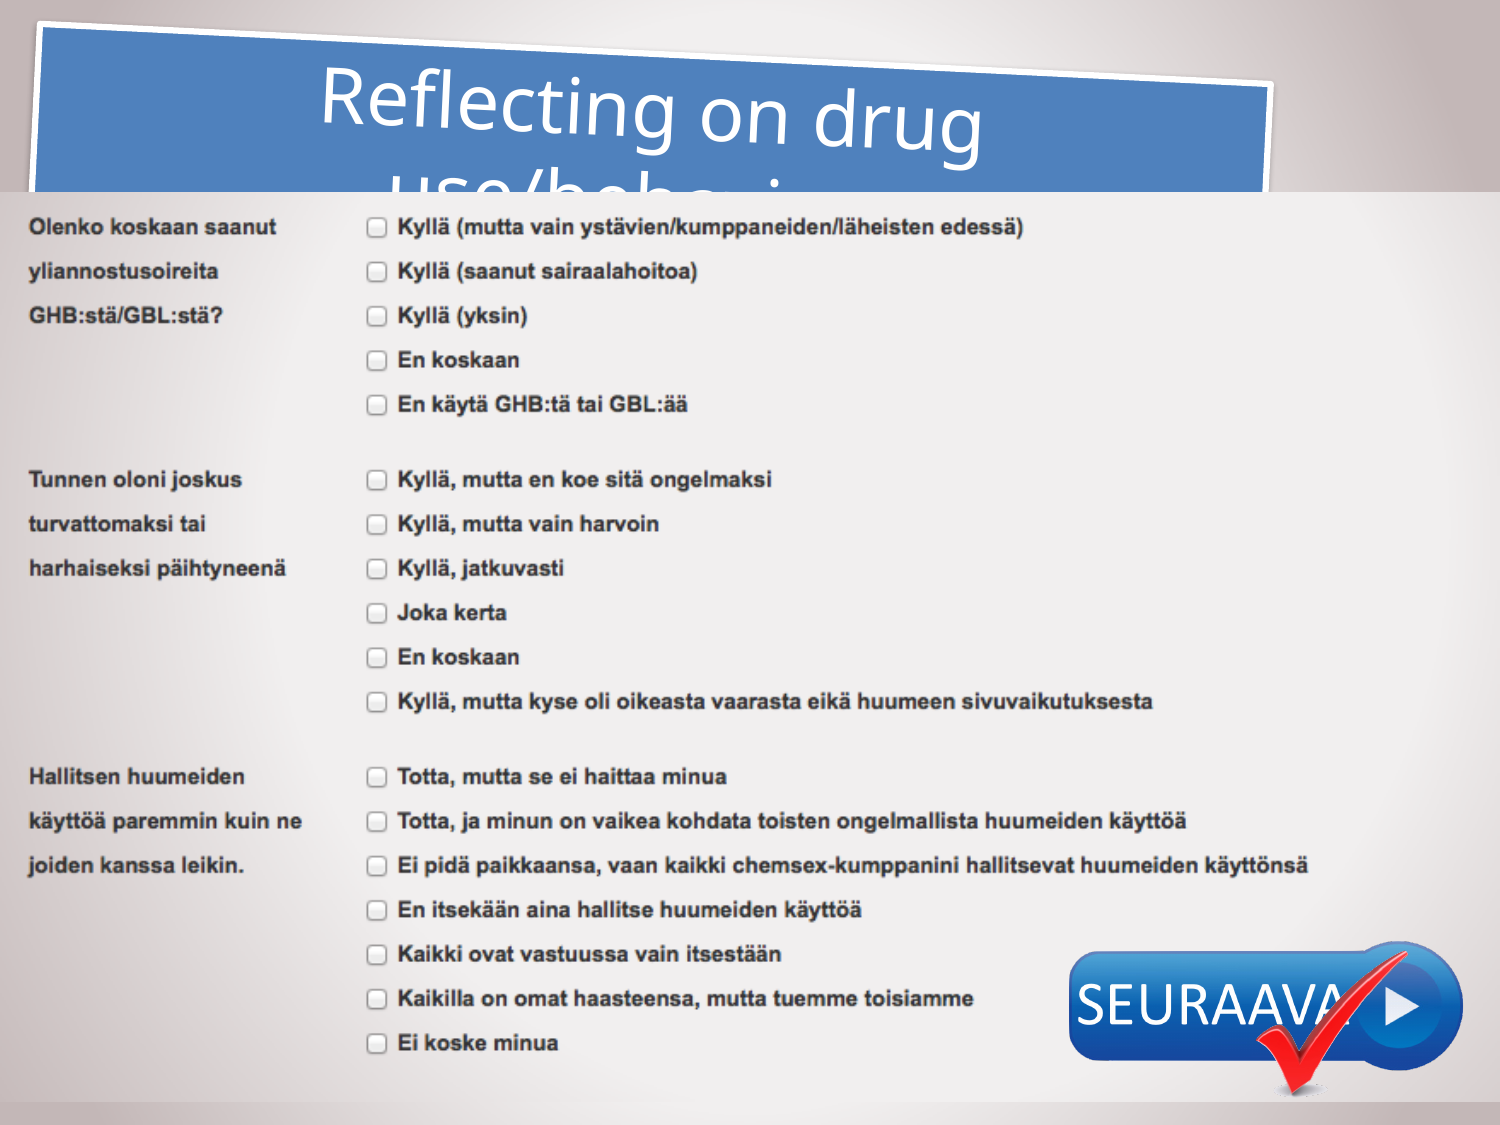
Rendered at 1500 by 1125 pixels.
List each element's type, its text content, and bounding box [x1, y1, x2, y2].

text_box Reflecting on drug use/behaviour [28, 20, 1274, 191]
picture [0, 0, 1500, 1125]
